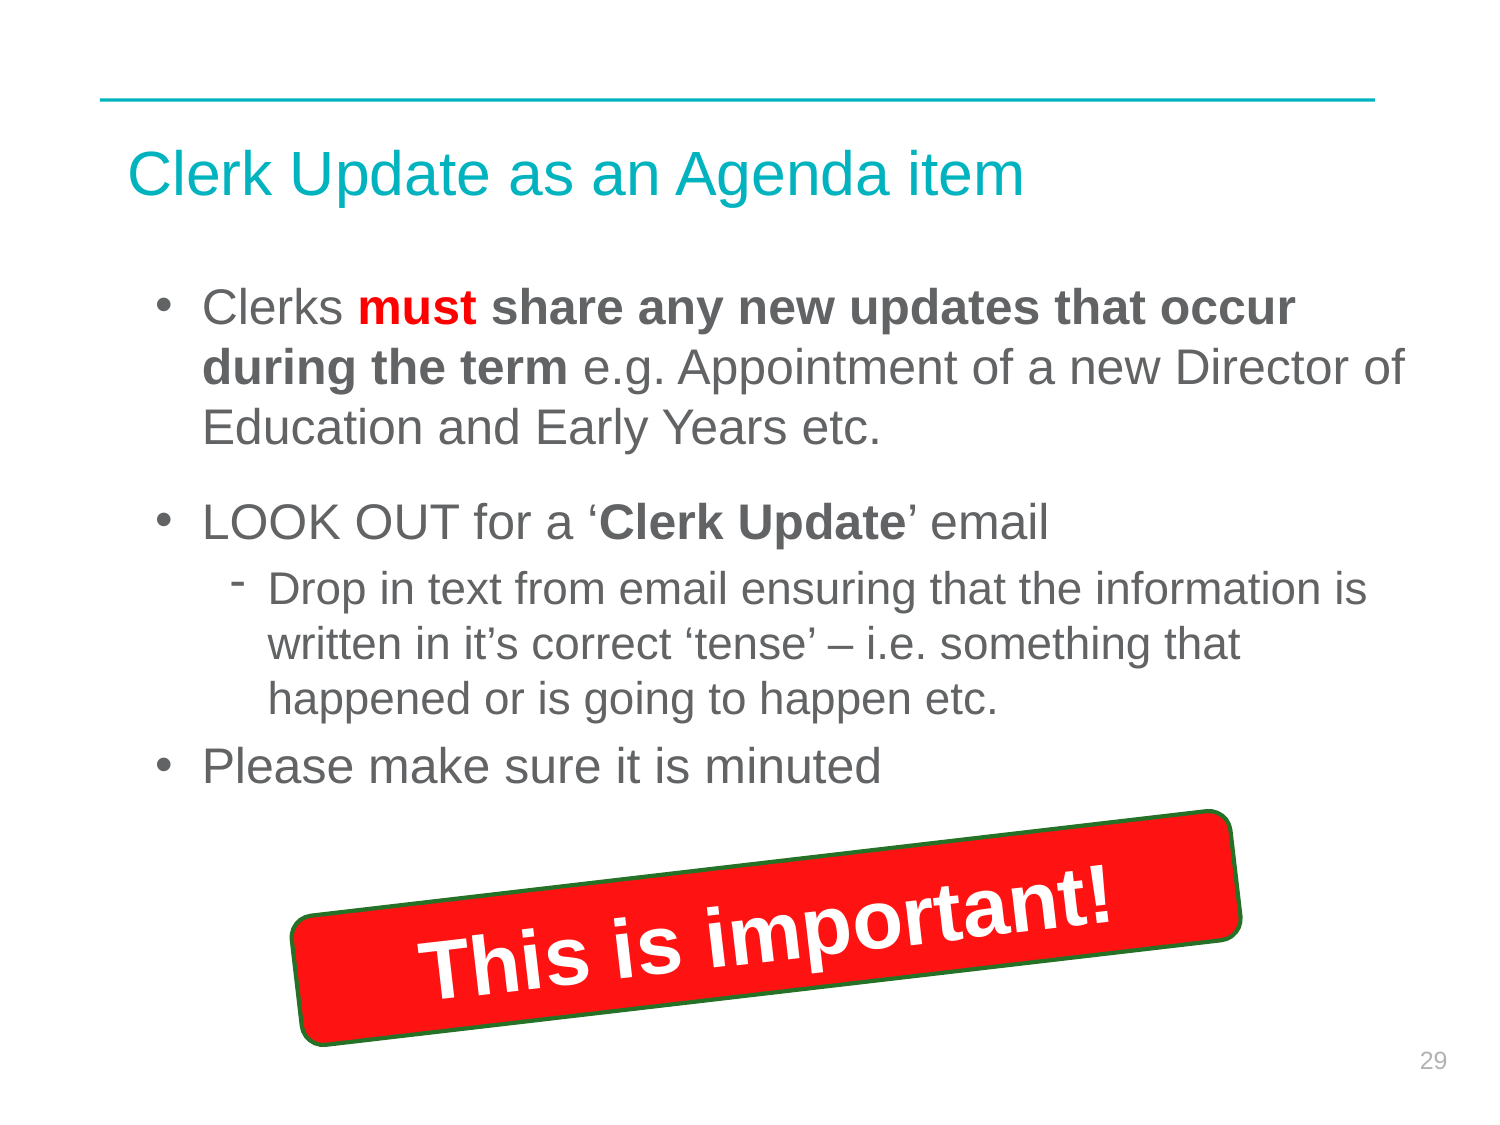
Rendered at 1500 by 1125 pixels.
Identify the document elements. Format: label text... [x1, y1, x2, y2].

title Clerk Update as an Agenda item [112, 125, 1341, 232]
list Clerks must share any new updates that occur during the term e.g. Appointment of a new Director of Education and Early Years etc. LOOK OUT for a ‘Clerk Update’ email Drop in text from email ensuring that the information is written in it’s correct ‘tense’ – i.e. something that happened or is going to happen etc. Please make sure it is minuted [64, 267, 1424, 823]
text_box This is important! [289, 809, 1243, 1047]
